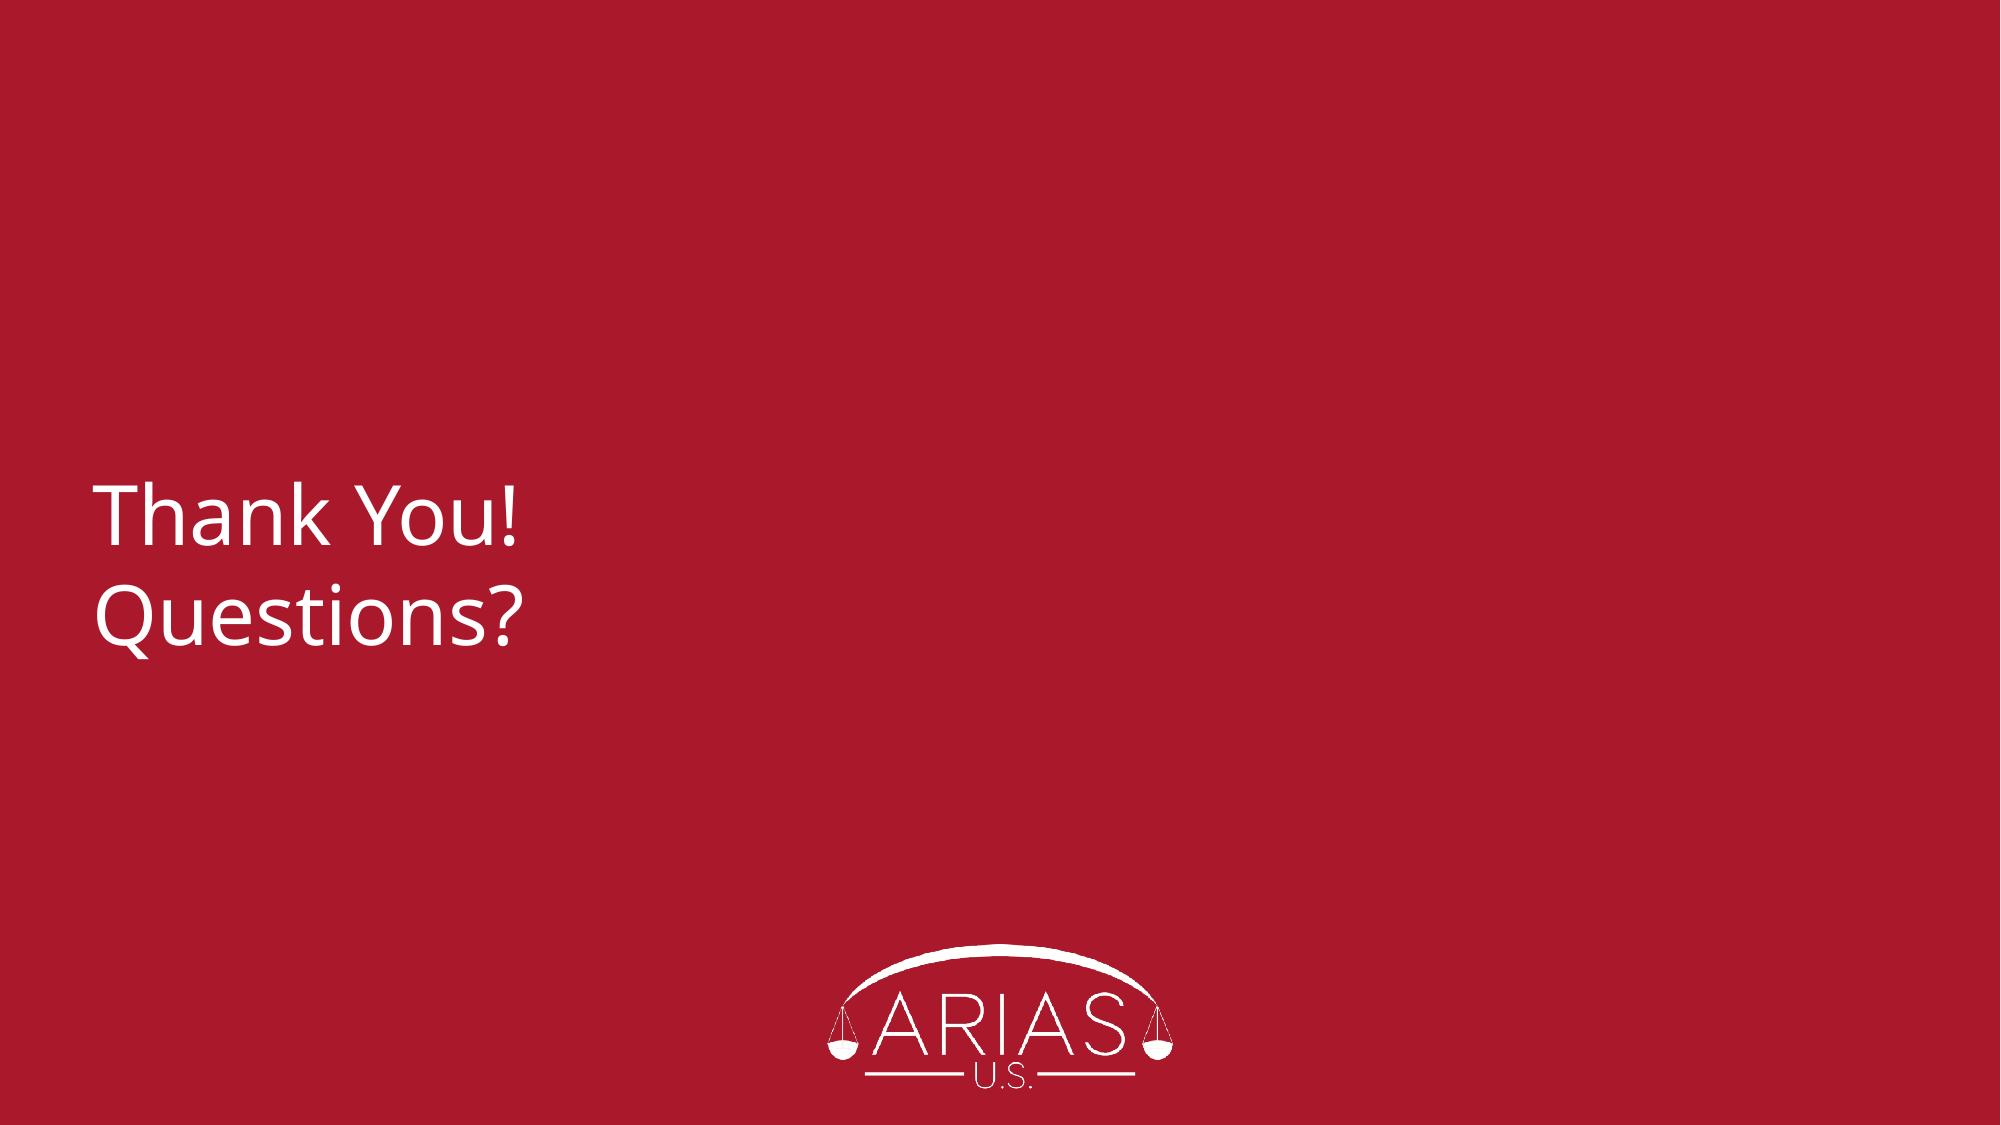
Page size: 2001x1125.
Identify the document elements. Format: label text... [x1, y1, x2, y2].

title Thank You! Questions? [84, 244, 1916, 881]
picture [827, 944, 1173, 1089]
